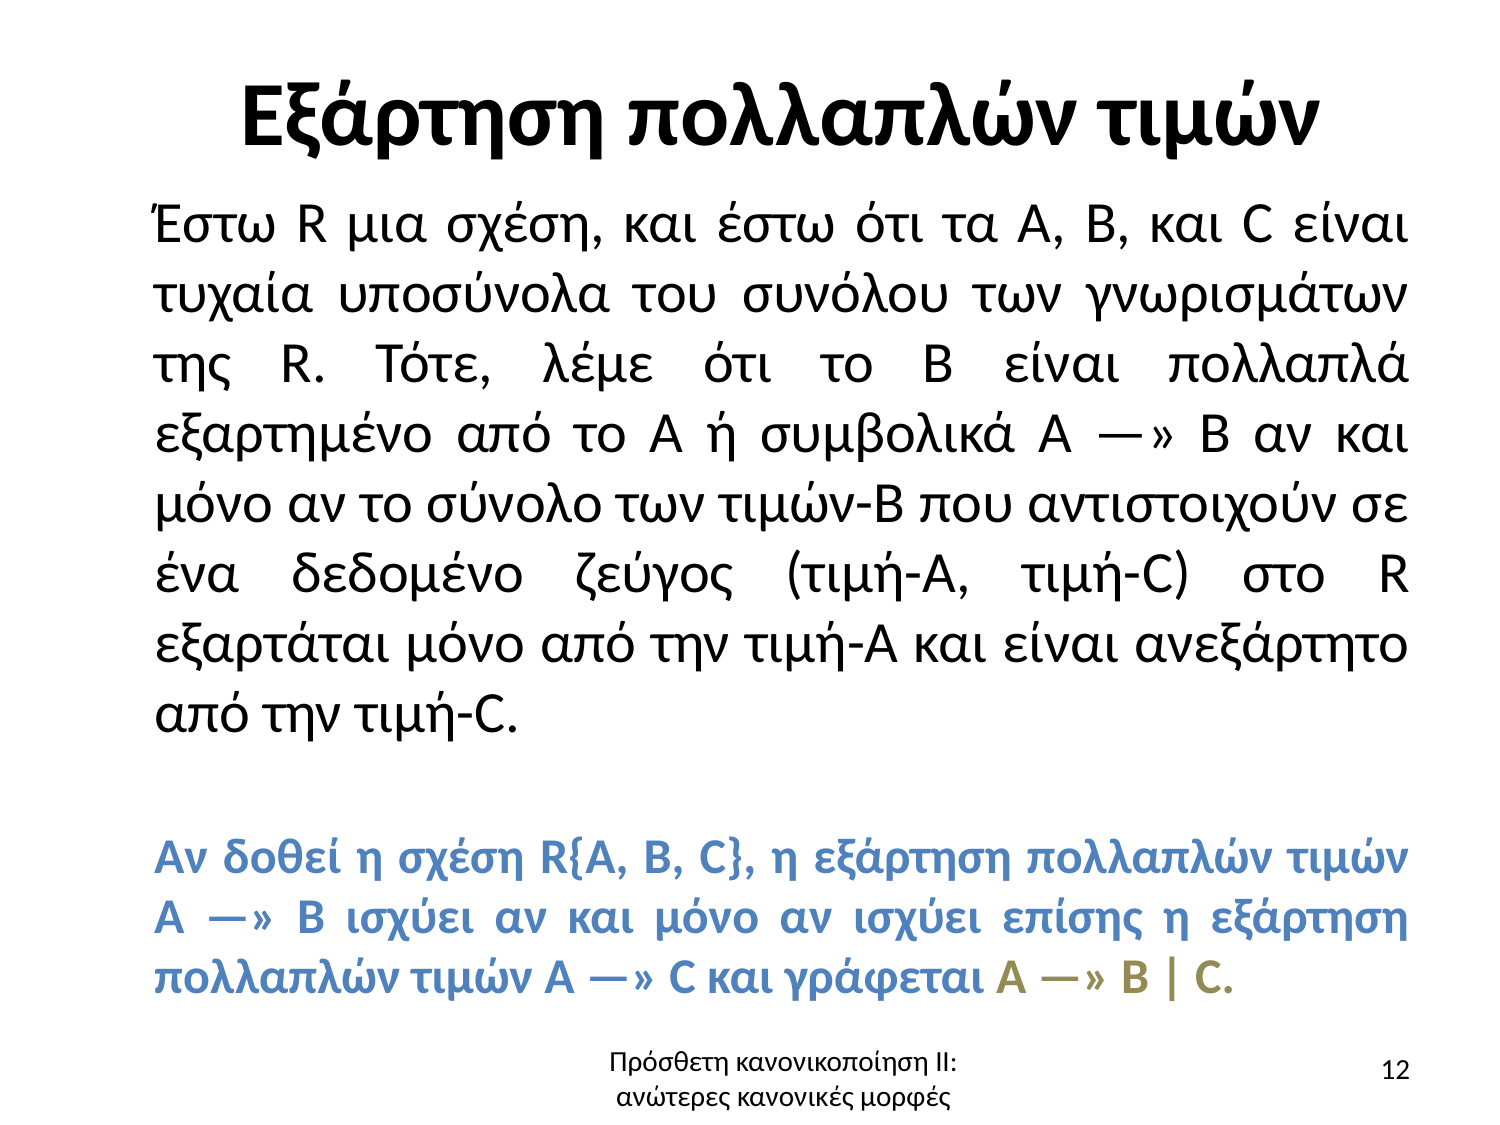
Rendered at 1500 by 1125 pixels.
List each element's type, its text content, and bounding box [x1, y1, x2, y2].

title Εξάρτηση πολλαπλών τιμών [76, 7, 1425, 209]
text_box Πρόσθετη κανονικοποίηση ΙΙ: ανώτερες κανονικές μορφές [521, 1034, 1046, 1118]
text_box 12 [1074, 1042, 1425, 1103]
list Έστω R μια σχέση, και έστω ότι τα Α, Β, και C είναι τυχαία υποσύνολα του συνόλου των γνωρισμάτων της R. Τότε, λέμε ότι το Β είναι πολλαπλά εξαρτημένο από το Α ή συμβολικά Α —» Β αν και μόνο αν το σύνολο των τιμών-Β που αντιστοιχούν σε ένα δεδομένο ζεύγος (τιμή-Α, τιμή-C) στο R εξαρτάται μόνο από την τιμή-Α και είναι ανεξάρτητο από την τιμή-C. Αν δοθεί η σχέση R{A, B, C}, η εξάρτηση πολλαπλών τιμών Α —» Β ισχύει αν και μόνο αν ισχύει επίσης η εξάρτηση πολλαπλών τιμών A —» C και γράφεται Α —» Β | C. [76, 267, 1425, 1012]
